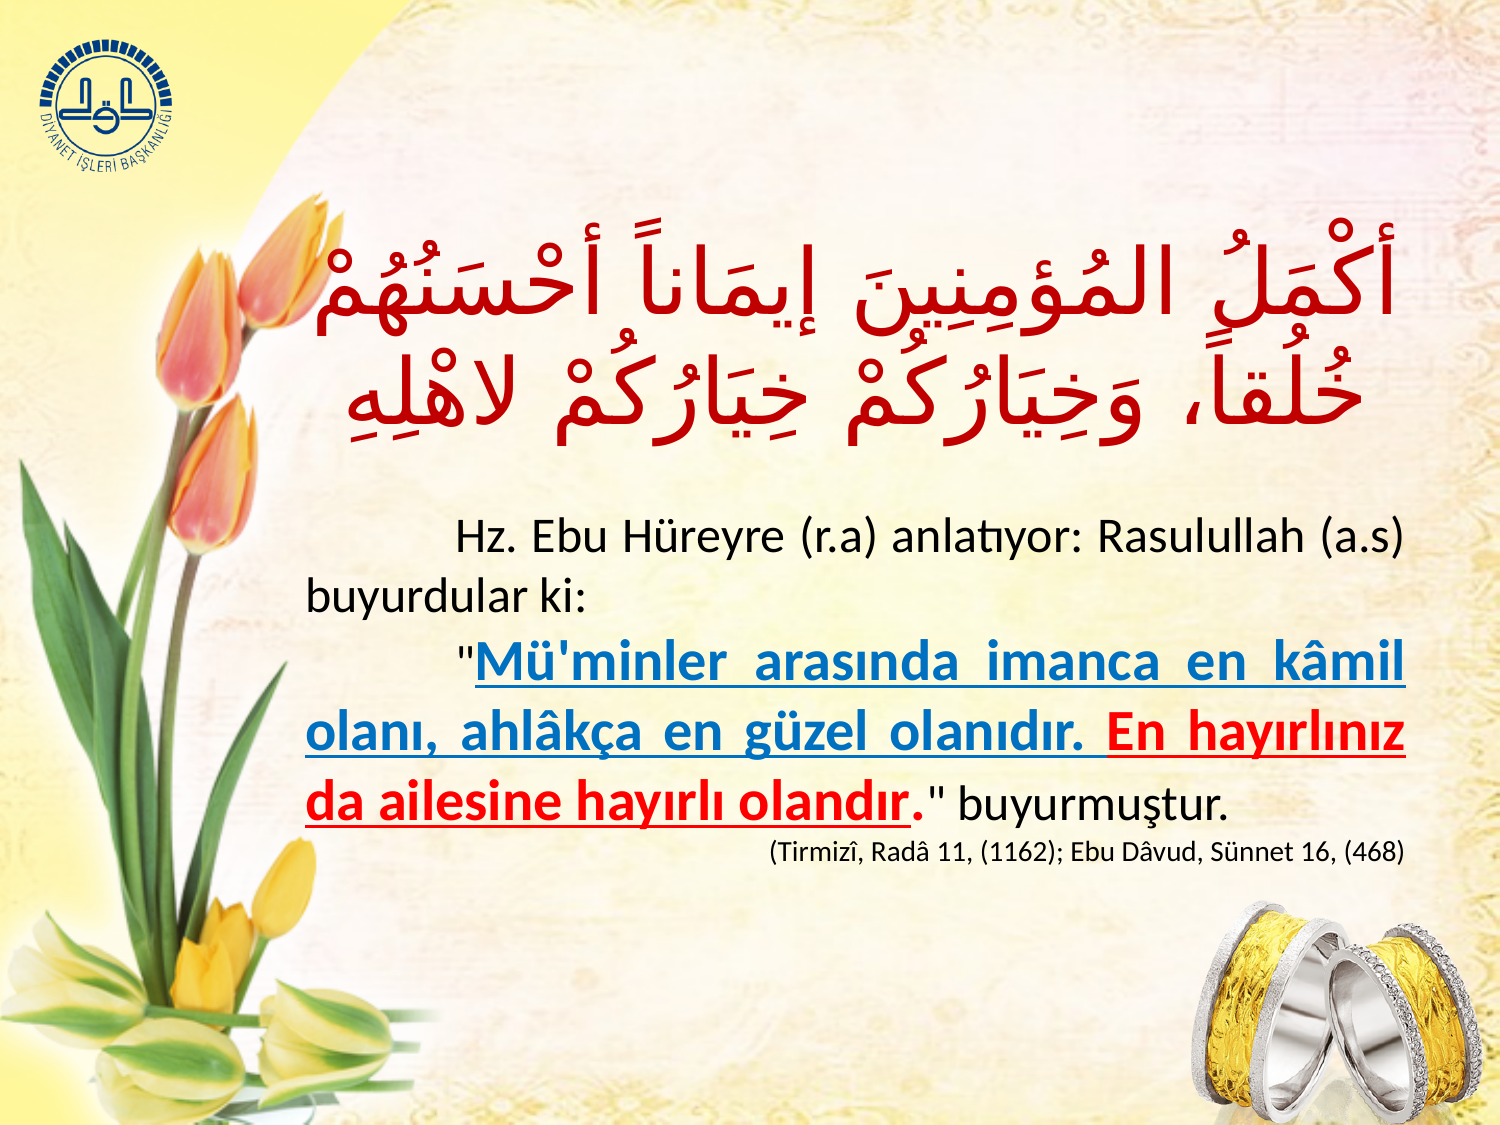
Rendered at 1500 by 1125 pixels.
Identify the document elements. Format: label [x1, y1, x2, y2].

text_box [0, 0, 1500, 1125]
picture [1186, 892, 1495, 1125]
